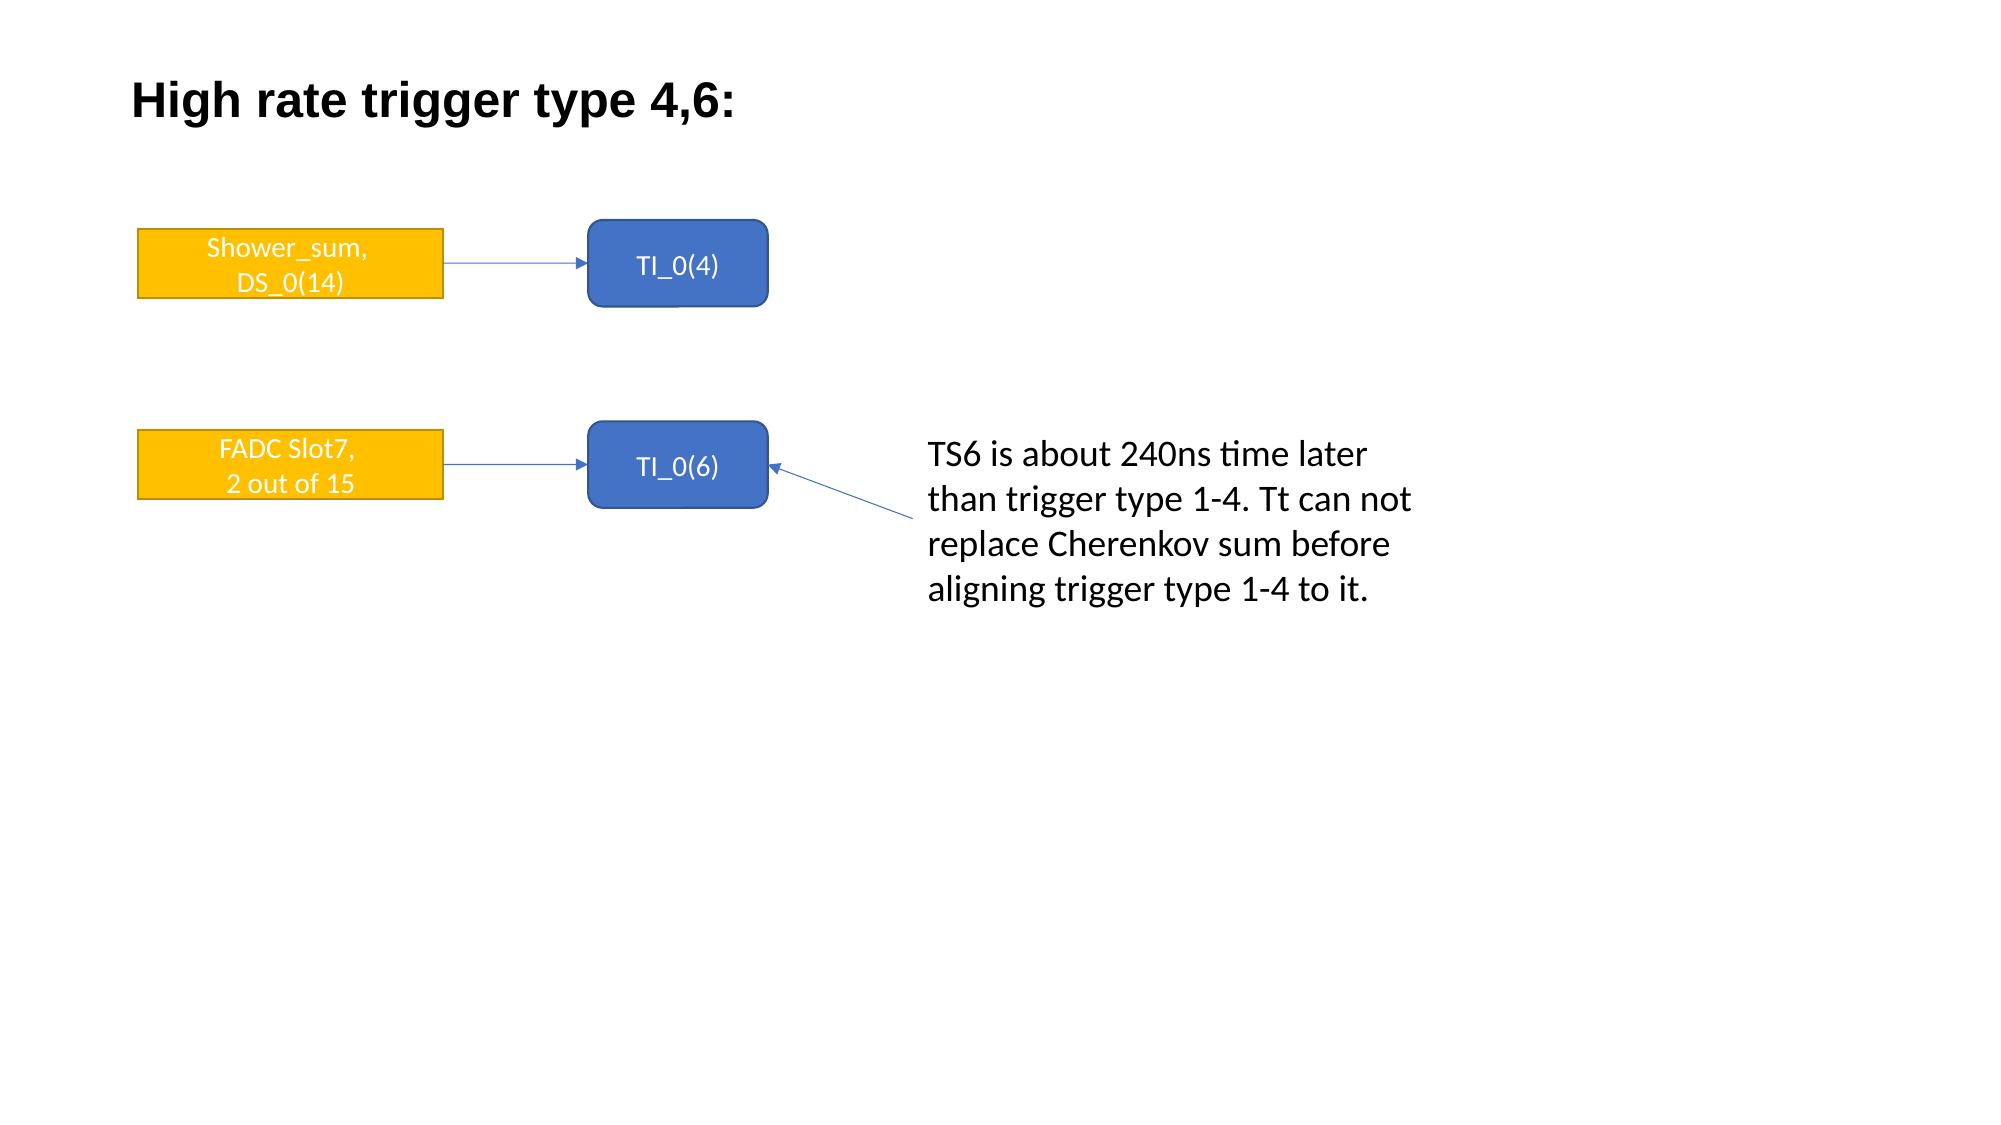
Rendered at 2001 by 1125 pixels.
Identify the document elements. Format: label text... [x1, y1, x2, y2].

text_box TS6 is about 240ns time later than trigger type 1-4. Tt can not replace Cherenkov sum before aligning trigger type 1-4 to it. [912, 421, 1443, 616]
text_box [138, 219, 768, 508]
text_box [767, 464, 913, 520]
text_box High rate trigger type 4,6: [117, 60, 1945, 173]
